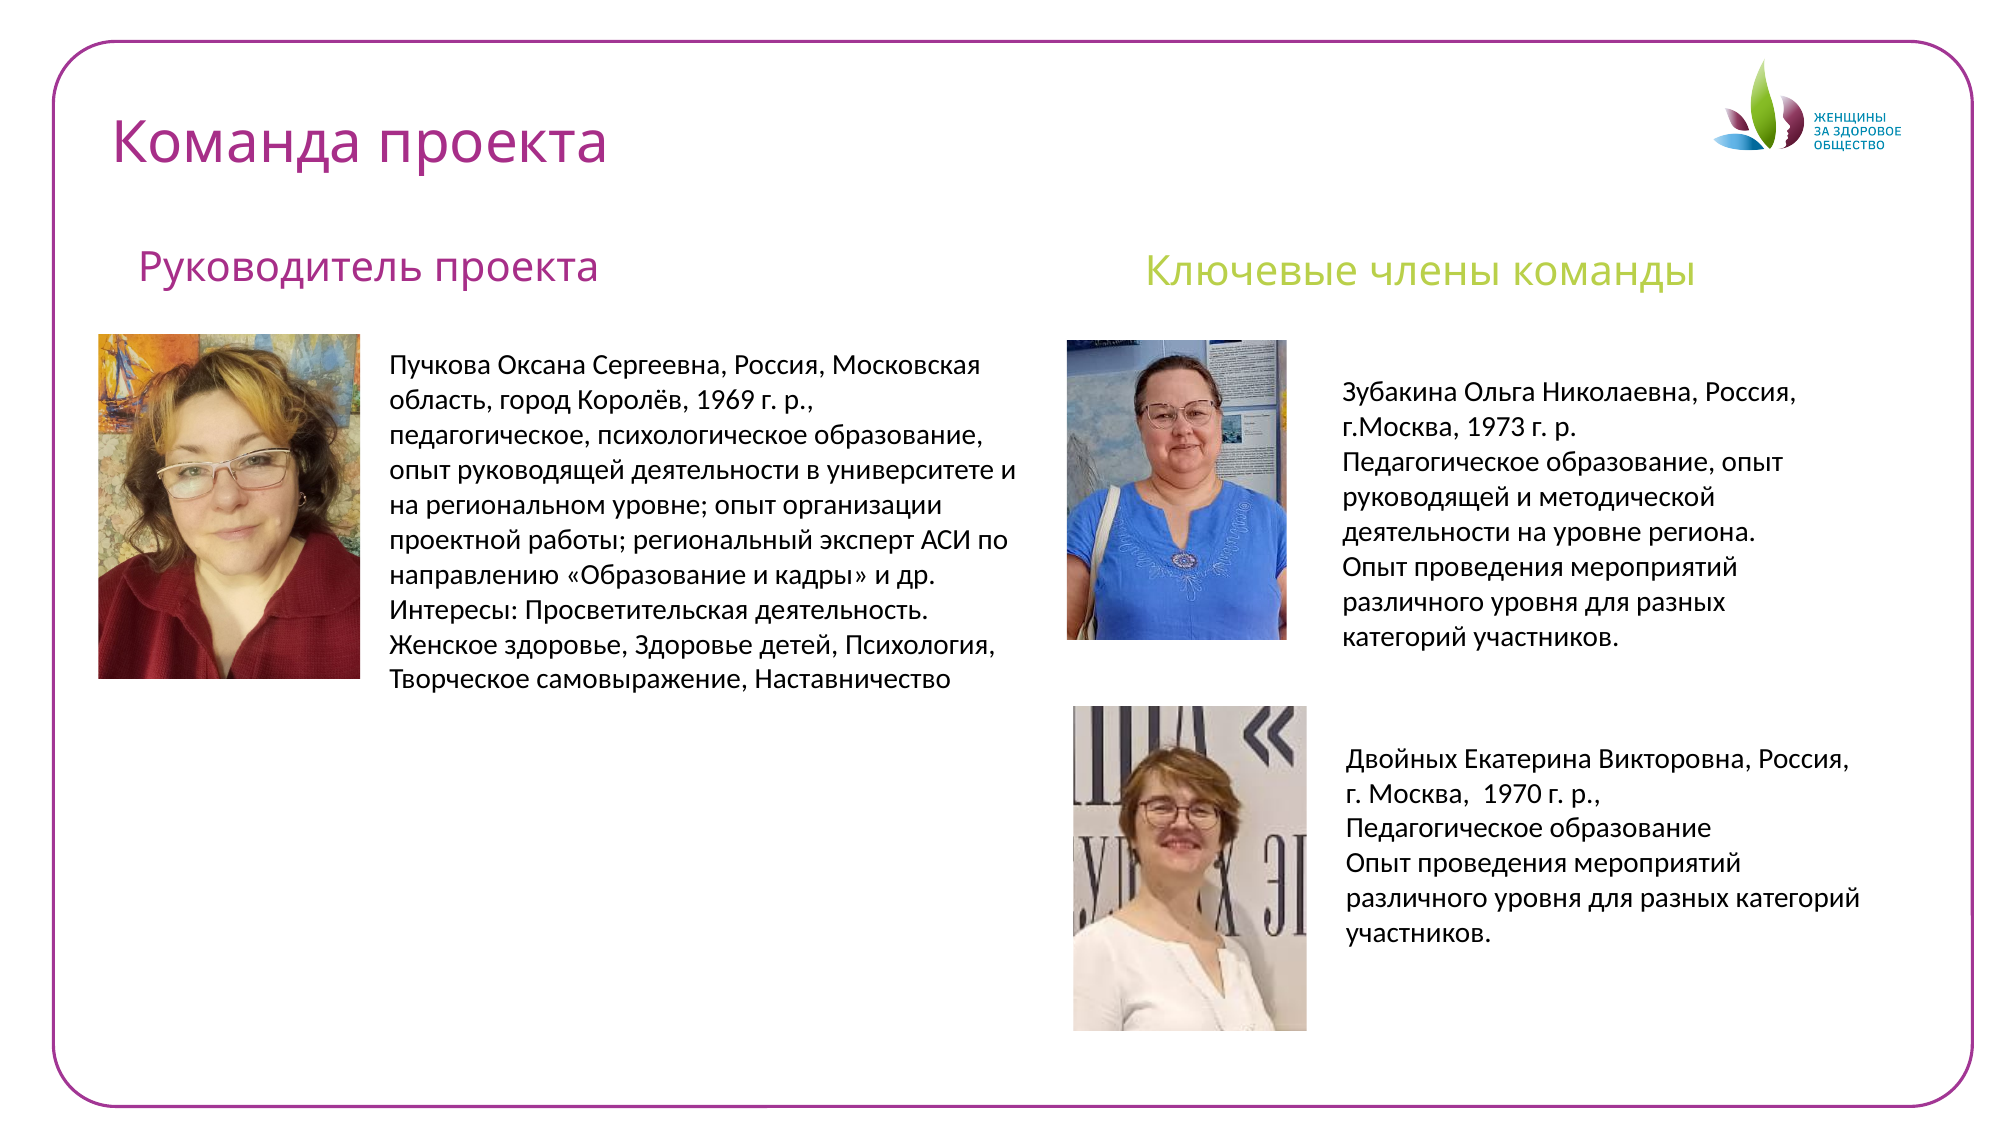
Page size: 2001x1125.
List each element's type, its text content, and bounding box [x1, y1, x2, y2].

text_box Двойных Екатерина Викторовна, Россия, г. Москва, 1970 г. р., Педагогическое образование Опыт проведения мероприятий различного уровня для разных категорий участников. [1331, 731, 1894, 956]
picture [98, 334, 361, 679]
picture [1066, 340, 1287, 640]
text_box Команда проекта [96, 96, 624, 182]
text_box Ключевые члены команды [1130, 236, 1712, 302]
picture [1710, 54, 1904, 156]
text_box Пучкова Оксана Сергеевна, Россия, Московская область, город Королёв, 1969 г. р., педагогическое, психологическое образование, опыт руководящей деятельности в университете и на региональном уровне; опыт организации проектной работы; региональный эксперт АСИ по направлению «Образование и кадры» и др. Интересы: Просветительская деятельность. Женское здоровье, Здоровье детей, Психология, Творческое самовыражение, Наставничество [374, 337, 1044, 703]
picture [1073, 706, 1307, 1031]
text_box Руководитель проекта [123, 232, 615, 298]
text_box Зубакина Ольга Николаевна, Россия, г.Москва, 1973 г. р. Педагогическое образование, опыт руководящей и методической деятельности на уровне региона. Опыт проведения мероприятий различного уровня для разных категорий участников. [1327, 365, 1857, 695]
text_box [52, 40, 1974, 1108]
